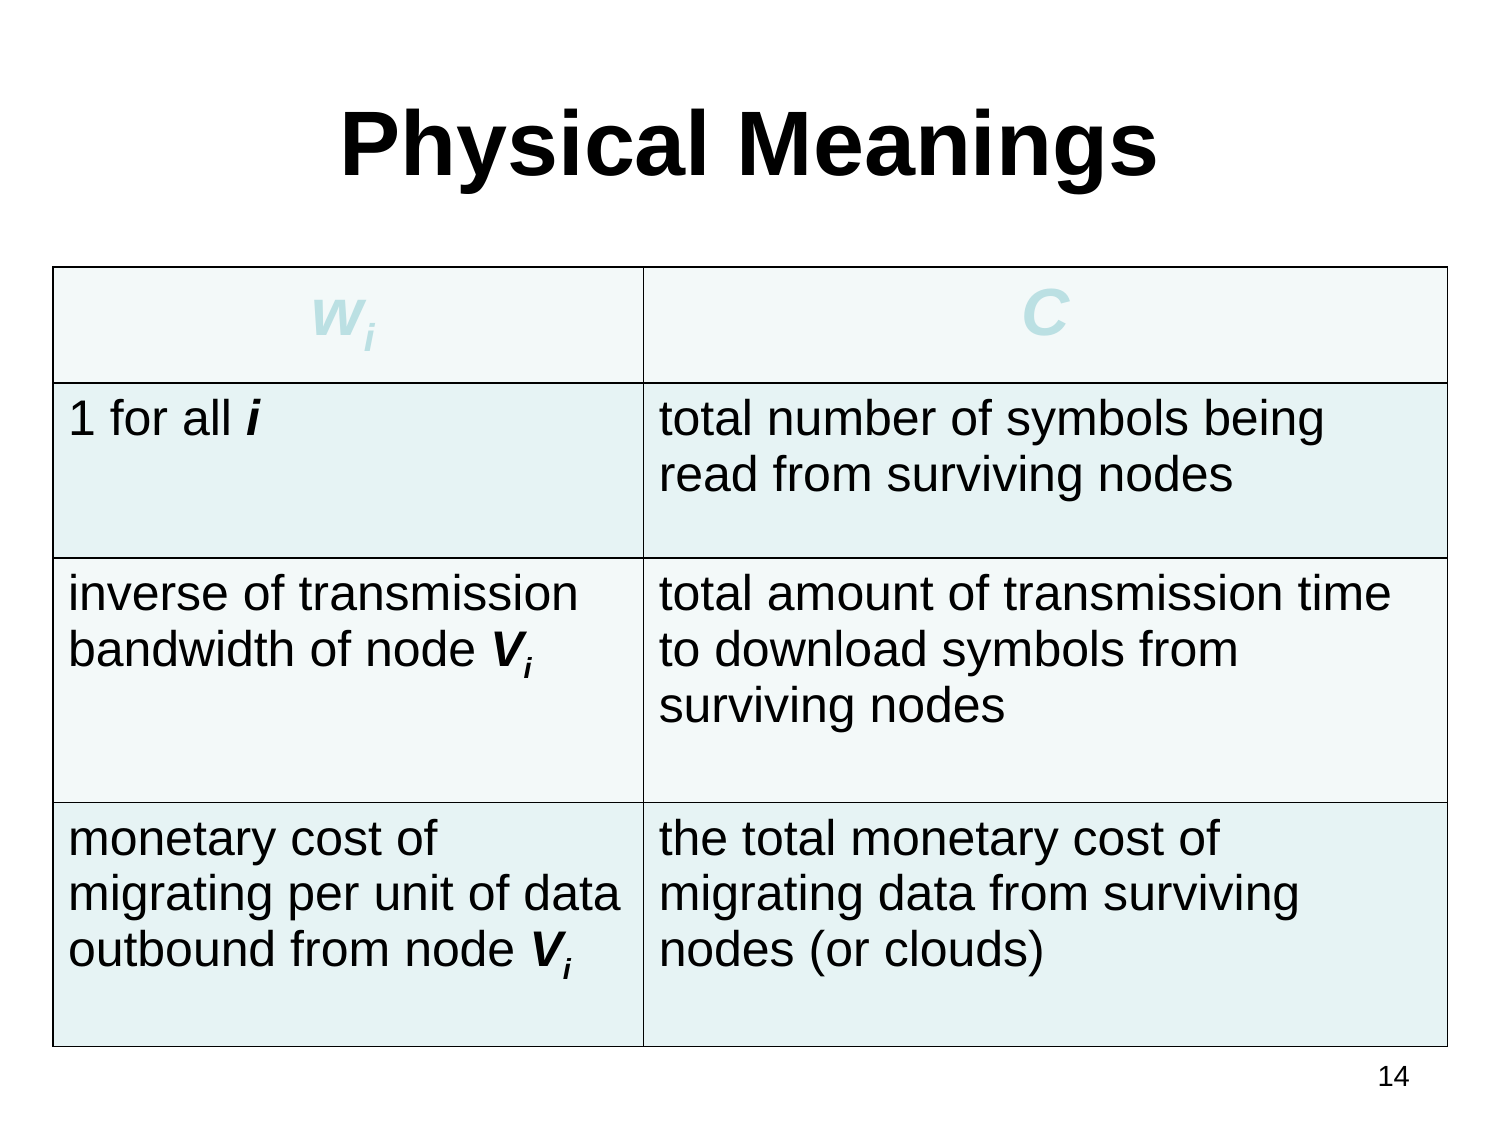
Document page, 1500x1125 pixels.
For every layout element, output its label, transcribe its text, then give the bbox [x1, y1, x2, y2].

table_cell inverse of transmission bandwidth of node Vi [54, 559, 643, 802]
table_cell the total monetary cost of migrating data from surviving nodes (or clouds) [644, 803, 1447, 1046]
slide_number 14 [1074, 1050, 1425, 1103]
table_cell total number of symbols being read from surviving nodes [644, 384, 1447, 557]
table_header C [644, 268, 1447, 382]
table_header wi [54, 268, 643, 382]
table_cell monetary cost of migrating per unit of data outbound from node Vi [54, 803, 643, 1046]
table_cell total amount of transmission time to download symbols from surviving nodes [644, 559, 1447, 802]
table_cell 1 for all i [54, 384, 643, 557]
title Physical Meanings [75, 45, 1425, 233]
